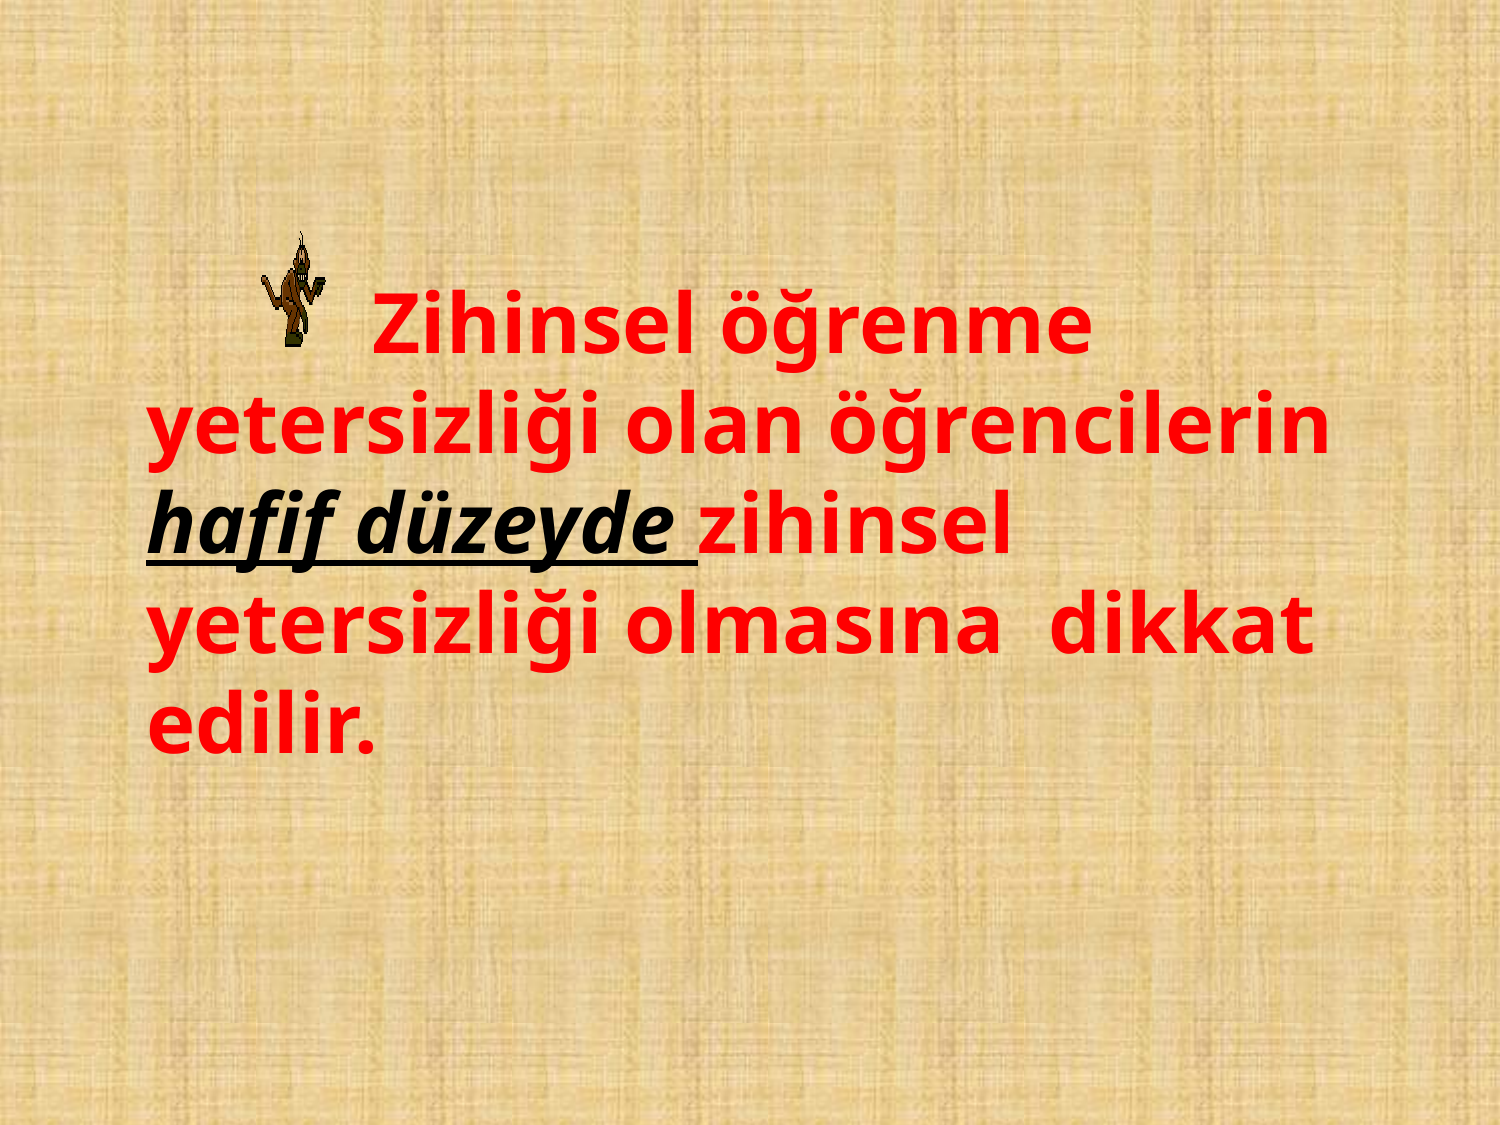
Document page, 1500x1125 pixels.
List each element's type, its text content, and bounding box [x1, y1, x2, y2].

picture [0, 0, 1500, 1125]
list Zihinsel öğrenme yetersizliği olan öğrencilerin hafif düzeyde zihinsel yetersizliği olmasına dikkat edilir. [75, 262, 1399, 1005]
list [40, 231, 337, 362]
